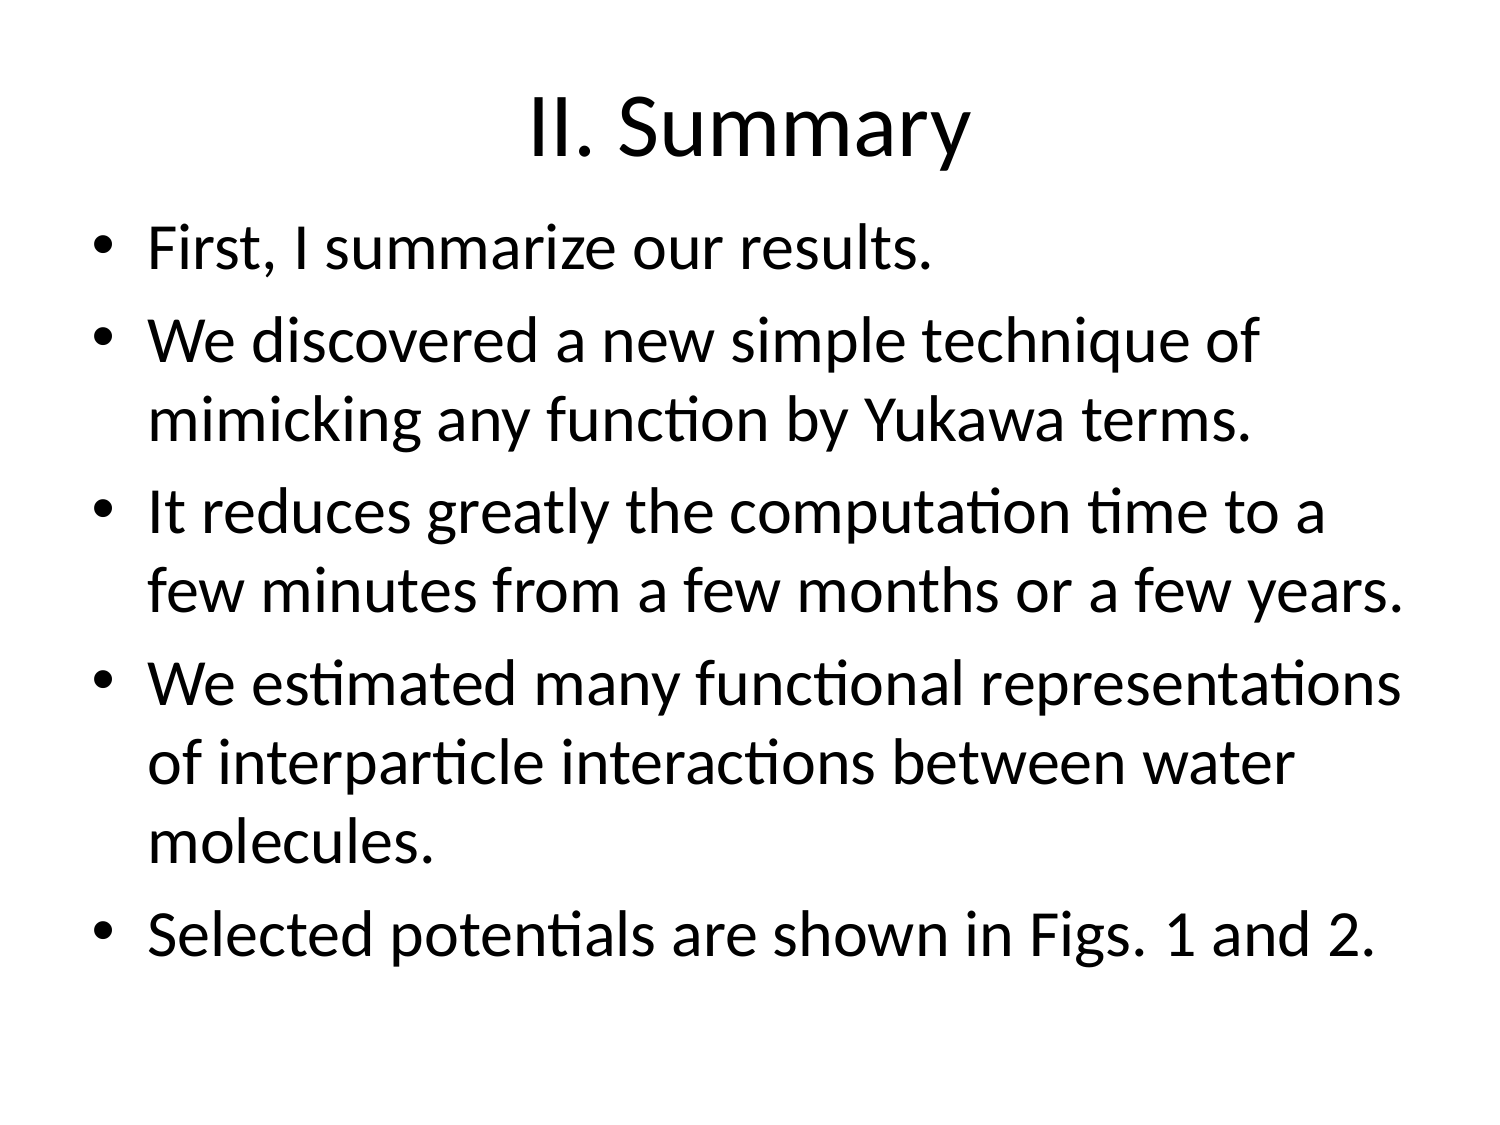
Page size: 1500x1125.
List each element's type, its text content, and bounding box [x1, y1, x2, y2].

title II. Summary [75, 45, 1425, 195]
list First, I summarize our results. We discovered a new simple technique of mimicking any function by Yukawa terms. It reduces greatly the computation time to a few minutes from a few months or a few years. We estimated many functional representations of interparticle interactions between water molecules. Selected potentials are shown in Figs. 1 and 2. [76, 196, 1427, 1058]
